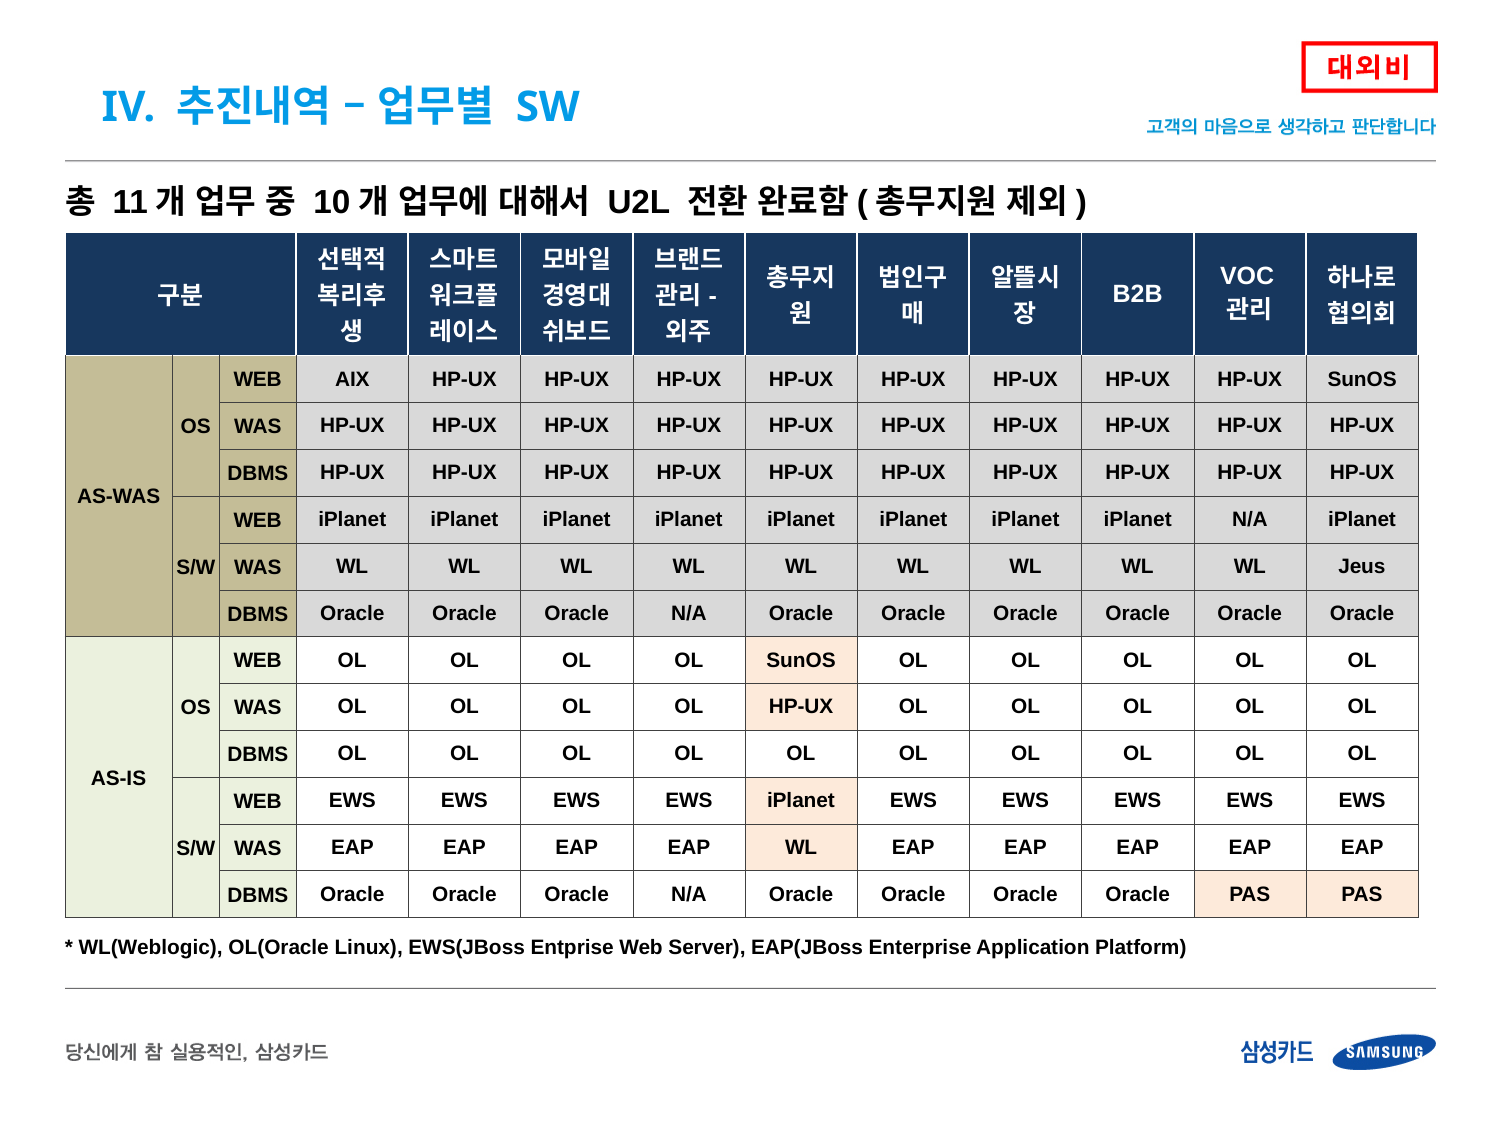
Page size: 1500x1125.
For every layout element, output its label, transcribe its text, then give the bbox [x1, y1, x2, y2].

table_cell DBMS [220, 591, 296, 636]
table_header 법인구매 [858, 233, 968, 355]
table_cell OL [521, 731, 633, 777]
table_cell EWS [1195, 778, 1306, 824]
table_cell OL [634, 637, 745, 683]
table_cell Oracle [297, 871, 408, 917]
table_header 선택적복리후생 [297, 233, 407, 355]
picture [0, 0, 1500, 1125]
table_cell WL [297, 544, 408, 590]
table_cell HP-UX [1195, 356, 1306, 402]
table_cell Oracle [858, 871, 969, 917]
table_cell OL [1307, 637, 1418, 683]
table_cell WL [746, 825, 857, 870]
table_cell Oracle [970, 871, 1081, 917]
table_cell S/W [173, 497, 219, 636]
table_cell N/A [634, 871, 745, 917]
table_cell Oracle [409, 871, 520, 917]
table_cell HP-UX [746, 403, 857, 449]
table_cell OL [1082, 731, 1194, 777]
table_cell EAP [297, 825, 408, 870]
table_cell EWS [297, 778, 408, 824]
table_cell OL [970, 731, 1081, 777]
table_cell OL [1082, 684, 1194, 730]
table_cell HP-UX [297, 403, 408, 449]
text_box IV. 추진내역 – 업무별 SW [101, 68, 1368, 140]
table_cell OL [634, 684, 745, 730]
table_cell Oracle [858, 591, 969, 636]
table_cell EWS [1307, 778, 1418, 824]
table_cell WEB [220, 497, 296, 543]
table_cell HP-UX [1082, 356, 1194, 402]
table_cell HP-UX [634, 450, 745, 496]
table_header VOC관리 [1195, 233, 1305, 355]
table_cell WL [1082, 544, 1194, 590]
table_cell HP-UX [970, 356, 1081, 402]
table_cell Oracle [521, 871, 633, 917]
table_cell PAS [1307, 871, 1418, 917]
table_cell EAP [409, 825, 520, 870]
table_cell Oracle [409, 591, 520, 636]
table_cell OL [858, 637, 969, 683]
table_cell HP-UX [409, 450, 520, 496]
table_cell HP-UX [634, 403, 745, 449]
table_cell OL [970, 684, 1081, 730]
table_cell OL [634, 731, 745, 777]
table_cell HP-UX [409, 356, 520, 402]
table_header 스마트워크플레이스 [409, 233, 520, 355]
table_cell WL [634, 544, 745, 590]
table_header 모바일경영대쉬보드 [521, 233, 632, 355]
table_cell S/W [173, 778, 219, 917]
table_cell iPlanet [746, 497, 857, 543]
table_cell iPlanet [409, 497, 520, 543]
table_cell HP-UX [1082, 403, 1194, 449]
table_cell HP-UX [746, 684, 857, 730]
table_cell WEB [220, 356, 296, 402]
text_box 총 11개 업무 중 10개 업무에 대해서 U2L 전환 완료함(총무지원 제외) [64, 172, 1447, 221]
table_cell EAP [1307, 825, 1418, 870]
table_cell Jeus [1307, 544, 1418, 590]
table_cell iPlanet [1307, 497, 1418, 543]
table_cell Oracle [746, 871, 857, 917]
table_cell EWS [521, 778, 633, 824]
table_cell HP-UX [1195, 403, 1306, 449]
table_cell OL [970, 637, 1081, 683]
table_cell HP-UX [858, 356, 969, 402]
table_cell HP-UX [521, 450, 633, 496]
table_cell OL [521, 637, 633, 683]
table_cell EAP [634, 825, 745, 870]
table_cell OL [1195, 731, 1306, 777]
table_cell AS-WAS [66, 356, 172, 636]
table_header 하나로협의회 [1307, 233, 1417, 355]
table_cell OL [858, 684, 969, 730]
table_cell HP-UX [1307, 403, 1418, 449]
table_cell HP-UX [521, 403, 633, 449]
table_cell EAP [1195, 825, 1306, 870]
table_cell Oracle [970, 591, 1081, 636]
table_cell AS-IS [66, 637, 172, 917]
table_cell DBMS [220, 731, 296, 777]
table_cell EWS [858, 778, 969, 824]
table_header 알뜰시장 [970, 233, 1081, 355]
table_cell OS [173, 356, 219, 496]
table_cell Oracle [1195, 591, 1306, 636]
table_cell WL [858, 544, 969, 590]
table_cell WAS [220, 403, 296, 449]
table_cell N/A [1195, 497, 1306, 543]
table_cell OL [297, 684, 408, 730]
table_cell Oracle [746, 591, 857, 636]
table_cell WEB [220, 778, 296, 824]
table_cell HP-UX [1082, 450, 1194, 496]
table_cell OL [409, 637, 520, 683]
text_box * WL(Weblogic), OL(Oracle Linux), EWS(JBoss Entprise Web Server), EAP(JBoss Enterprise Application Platform) [64, 928, 1187, 959]
table_cell OL [297, 731, 408, 777]
table_cell EAP [521, 825, 633, 870]
table_cell DBMS [220, 450, 296, 496]
table_header 총무지원 [746, 233, 856, 355]
table_cell WAS [220, 544, 296, 590]
table_cell OL [858, 731, 969, 777]
table_cell OL [1307, 731, 1418, 777]
table_cell Oracle [1082, 871, 1194, 917]
table_cell EAP [1082, 825, 1194, 870]
table_cell Oracle [1082, 591, 1194, 636]
table_cell WEB [220, 637, 296, 683]
table_cell OL [521, 684, 633, 730]
table_cell WL [1195, 544, 1306, 590]
table_cell N/A [634, 591, 745, 636]
table_cell iPlanet [1082, 497, 1194, 543]
table_cell WL [746, 544, 857, 590]
table_cell iPlanet [746, 778, 857, 824]
table_header 브랜드관리-외주 [634, 233, 744, 355]
table_cell AIX [297, 356, 408, 402]
table_cell OL [1195, 684, 1306, 730]
table_cell OL [1195, 637, 1306, 683]
table_cell EWS [409, 778, 520, 824]
table_cell EWS [634, 778, 745, 824]
table_cell HP-UX [1195, 450, 1306, 496]
table_cell OL [1307, 684, 1418, 730]
table_cell Oracle [1307, 591, 1418, 636]
table_cell iPlanet [970, 497, 1081, 543]
table_cell OL [1082, 637, 1194, 683]
table_cell EWS [970, 778, 1081, 824]
table_cell iPlanet [858, 497, 969, 543]
table_cell OL [297, 637, 408, 683]
table_cell EAP [970, 825, 1081, 870]
table_cell DBMS [220, 871, 296, 917]
table_cell HP-UX [409, 403, 520, 449]
table_cell SunOS [746, 637, 857, 683]
table_cell WAS [220, 825, 296, 870]
table_cell SunOS [1307, 356, 1418, 402]
table_cell HP-UX [521, 356, 633, 402]
table_cell HP-UX [746, 356, 857, 402]
table_cell HP-UX [858, 403, 969, 449]
table_cell iPlanet [297, 497, 408, 543]
table_cell PAS [1195, 871, 1306, 917]
table_cell EWS [1082, 778, 1194, 824]
table_cell HP-UX [970, 450, 1081, 496]
table_cell Oracle [297, 591, 408, 636]
table_cell HP-UX [970, 403, 1081, 449]
table_cell iPlanet [521, 497, 633, 543]
table_cell Oracle [521, 591, 633, 636]
table_cell OL [746, 731, 857, 777]
table_cell WL [970, 544, 1081, 590]
table_cell HP-UX [1307, 450, 1418, 496]
table_cell WL [521, 544, 633, 590]
table_cell HP-UX [297, 450, 408, 496]
table_cell EAP [858, 825, 969, 870]
table_cell HP-UX [746, 450, 857, 496]
table_cell iPlanet [634, 497, 745, 543]
table_cell HP-UX [858, 450, 969, 496]
table_cell OL [409, 684, 520, 730]
table_cell WAS [220, 684, 296, 730]
table_cell WL [409, 544, 520, 590]
table_cell OS [173, 637, 219, 777]
table_cell HP-UX [634, 356, 745, 402]
table_header 구분 [66, 233, 295, 355]
table_header B2B [1082, 233, 1193, 355]
table_cell OL [409, 731, 520, 777]
